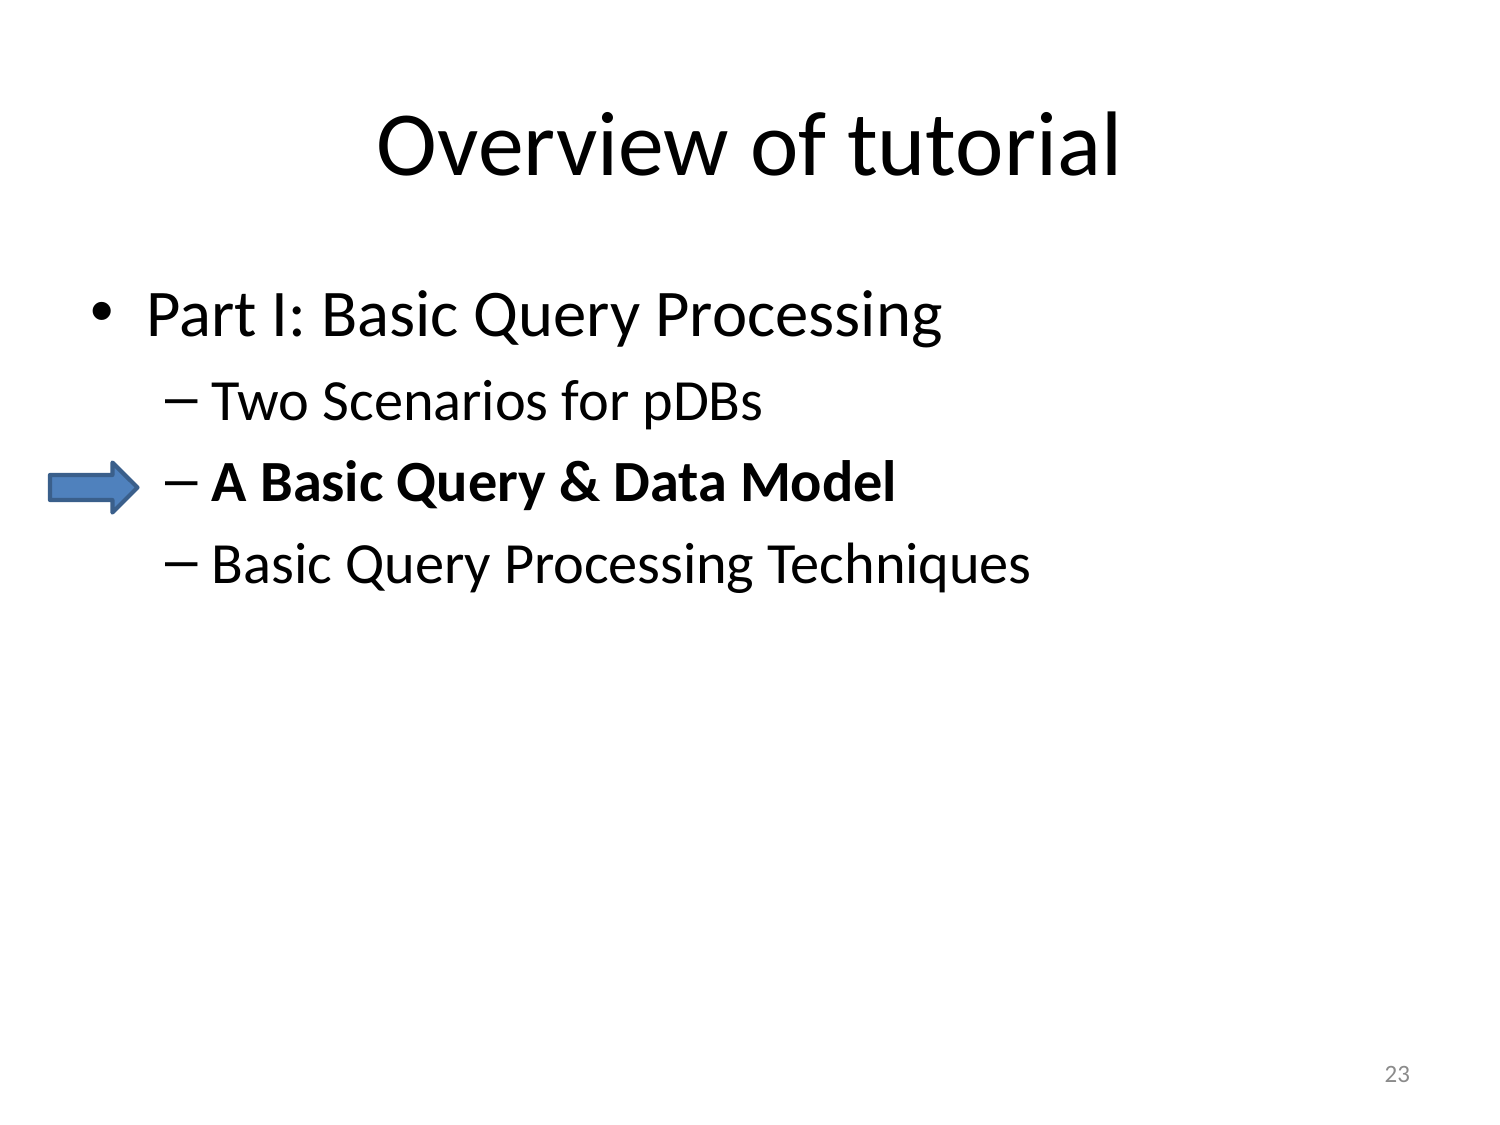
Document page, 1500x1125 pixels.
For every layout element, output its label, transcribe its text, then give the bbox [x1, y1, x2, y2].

text_box [47, 460, 140, 515]
title Overview of tutorial [74, 44, 1426, 233]
list Part I: Basic Query Processing Two Scenarios for pDBs A Basic Query & Data Model Basic Query Processing Techniques [74, 262, 1426, 1006]
slide_number 23 [1074, 1042, 1425, 1103]
